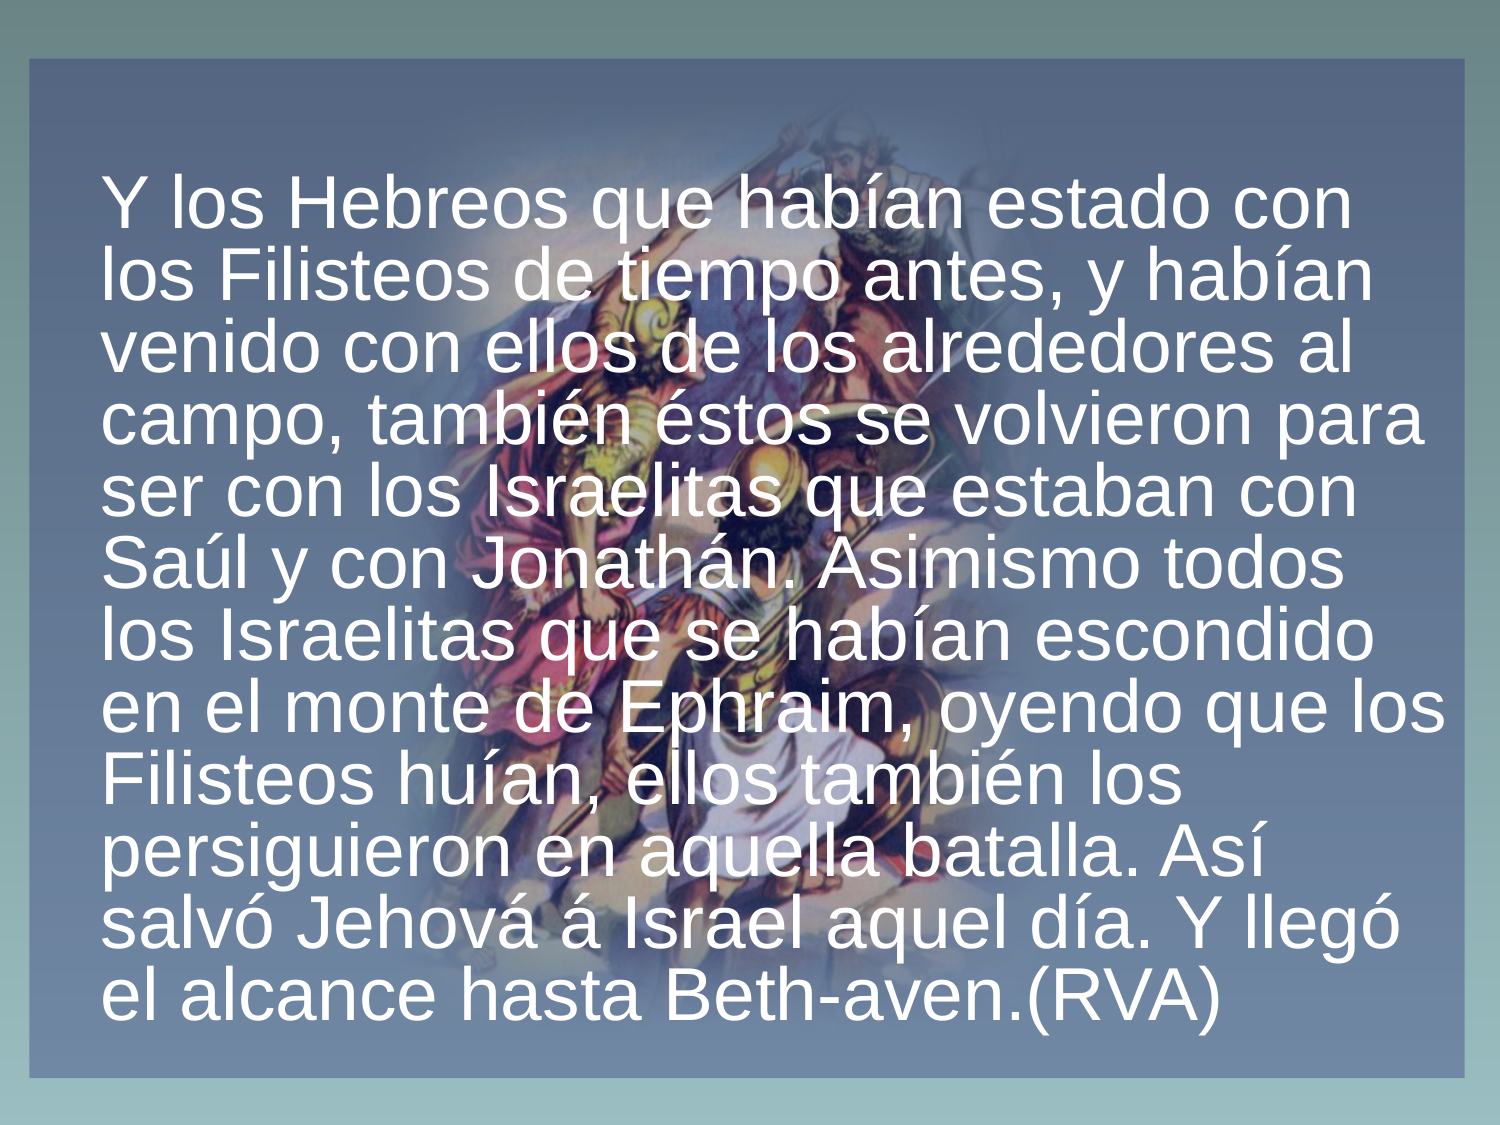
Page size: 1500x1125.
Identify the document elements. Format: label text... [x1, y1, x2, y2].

picture [374, 81, 1056, 1044]
list Y los Hebreos que habían estado con los Filisteos de tiempo antes, y habían venido con ellos de los alrededores al campo, también éstos se volvieron para ser con los Israelitas que estaban con Saúl y con Jonathán. Asimismo todos los Israelitas que se habían escondido en el monte de Ephraim, oyendo que los Filisteos huían, ellos también los persiguieron en aquella batalla. Así salvó Jehová á Israel aquel día. Y llegó el alcance hasta Beth-aven.(RVA) [29, 58, 1465, 1079]
